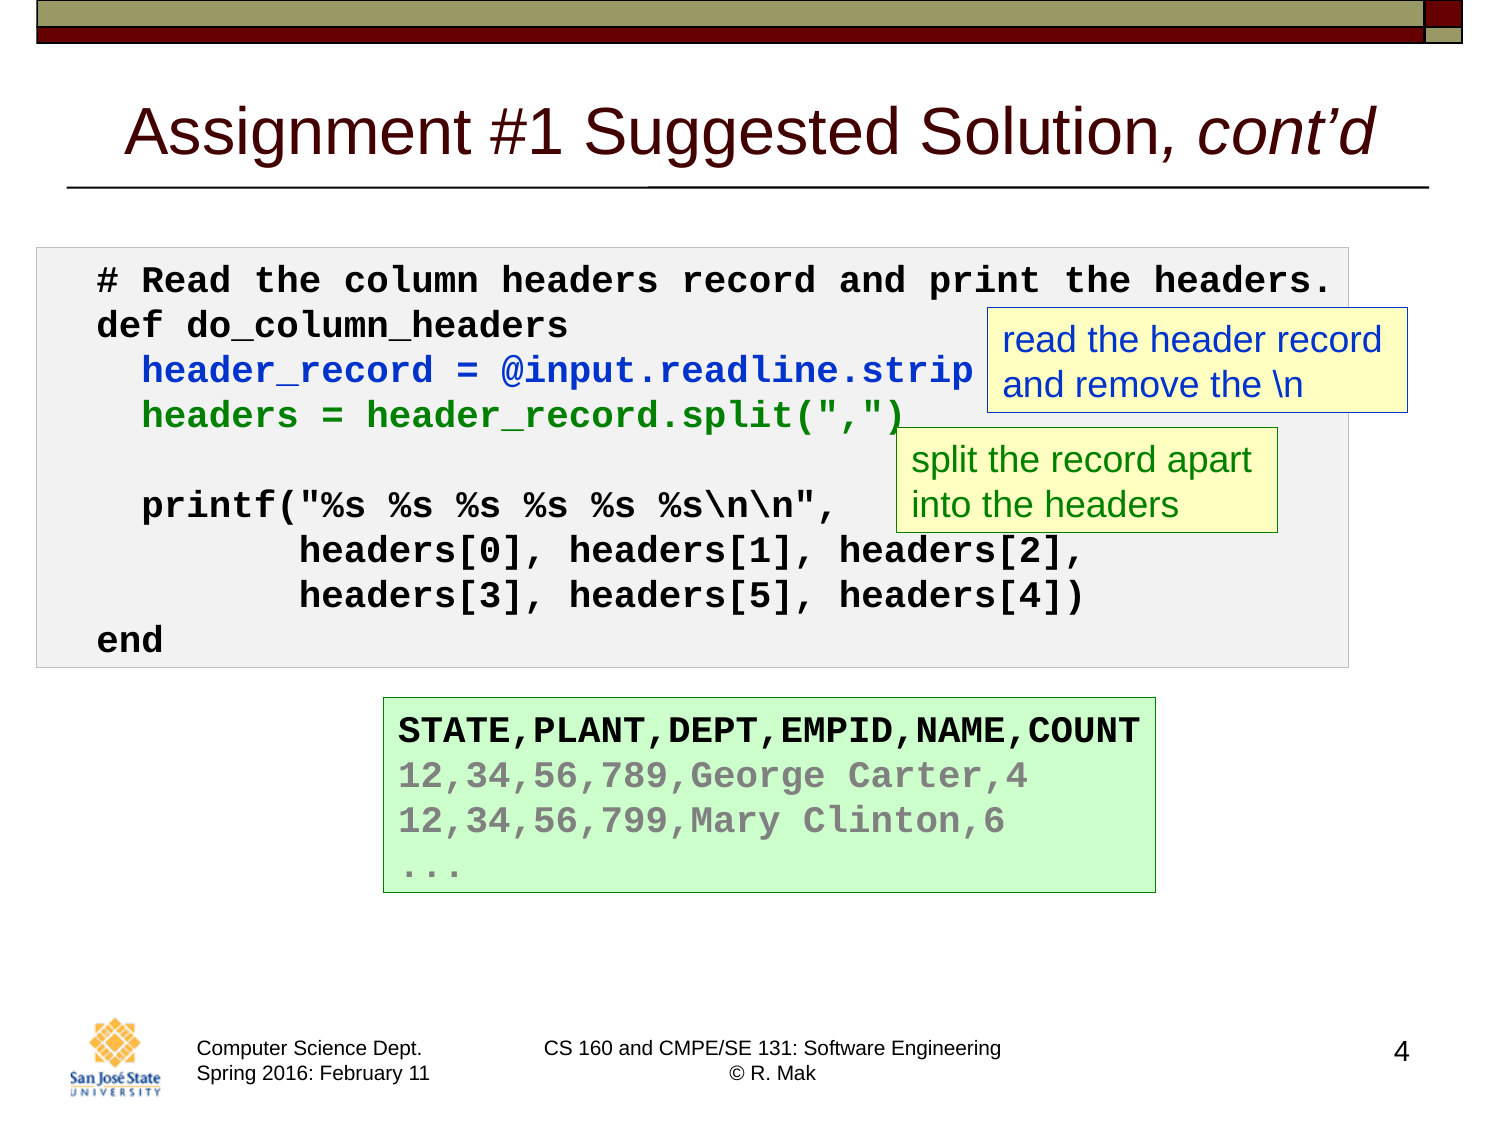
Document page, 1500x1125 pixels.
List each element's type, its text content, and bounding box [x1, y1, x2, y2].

text_box split the record apart into the headers [896, 427, 1278, 533]
text_box read the header record and remove the \n [987, 307, 1408, 413]
slide_number 4 [1112, 1025, 1425, 1100]
text_box # Read the column headers record and print the headers. def do_column_headers header_record = @input.readline.strip headers = header_record.split(",") printf("%s %s %s %s %s %s\n\n", headers[0], headers[1], headers[2], headers[3], headers[5], headers[4]) end [36, 247, 1349, 668]
picture [60, 1012, 166, 1112]
title Assignment #1 Suggested Solution, cont’d [75, 67, 1425, 175]
text_box STATE,PLANT,DEPT,EMPID,NAME,COUNT 12,34,56,789,George Carter,4 12,34,56,799,Mary Clinton,6 ... [383, 697, 1156, 893]
